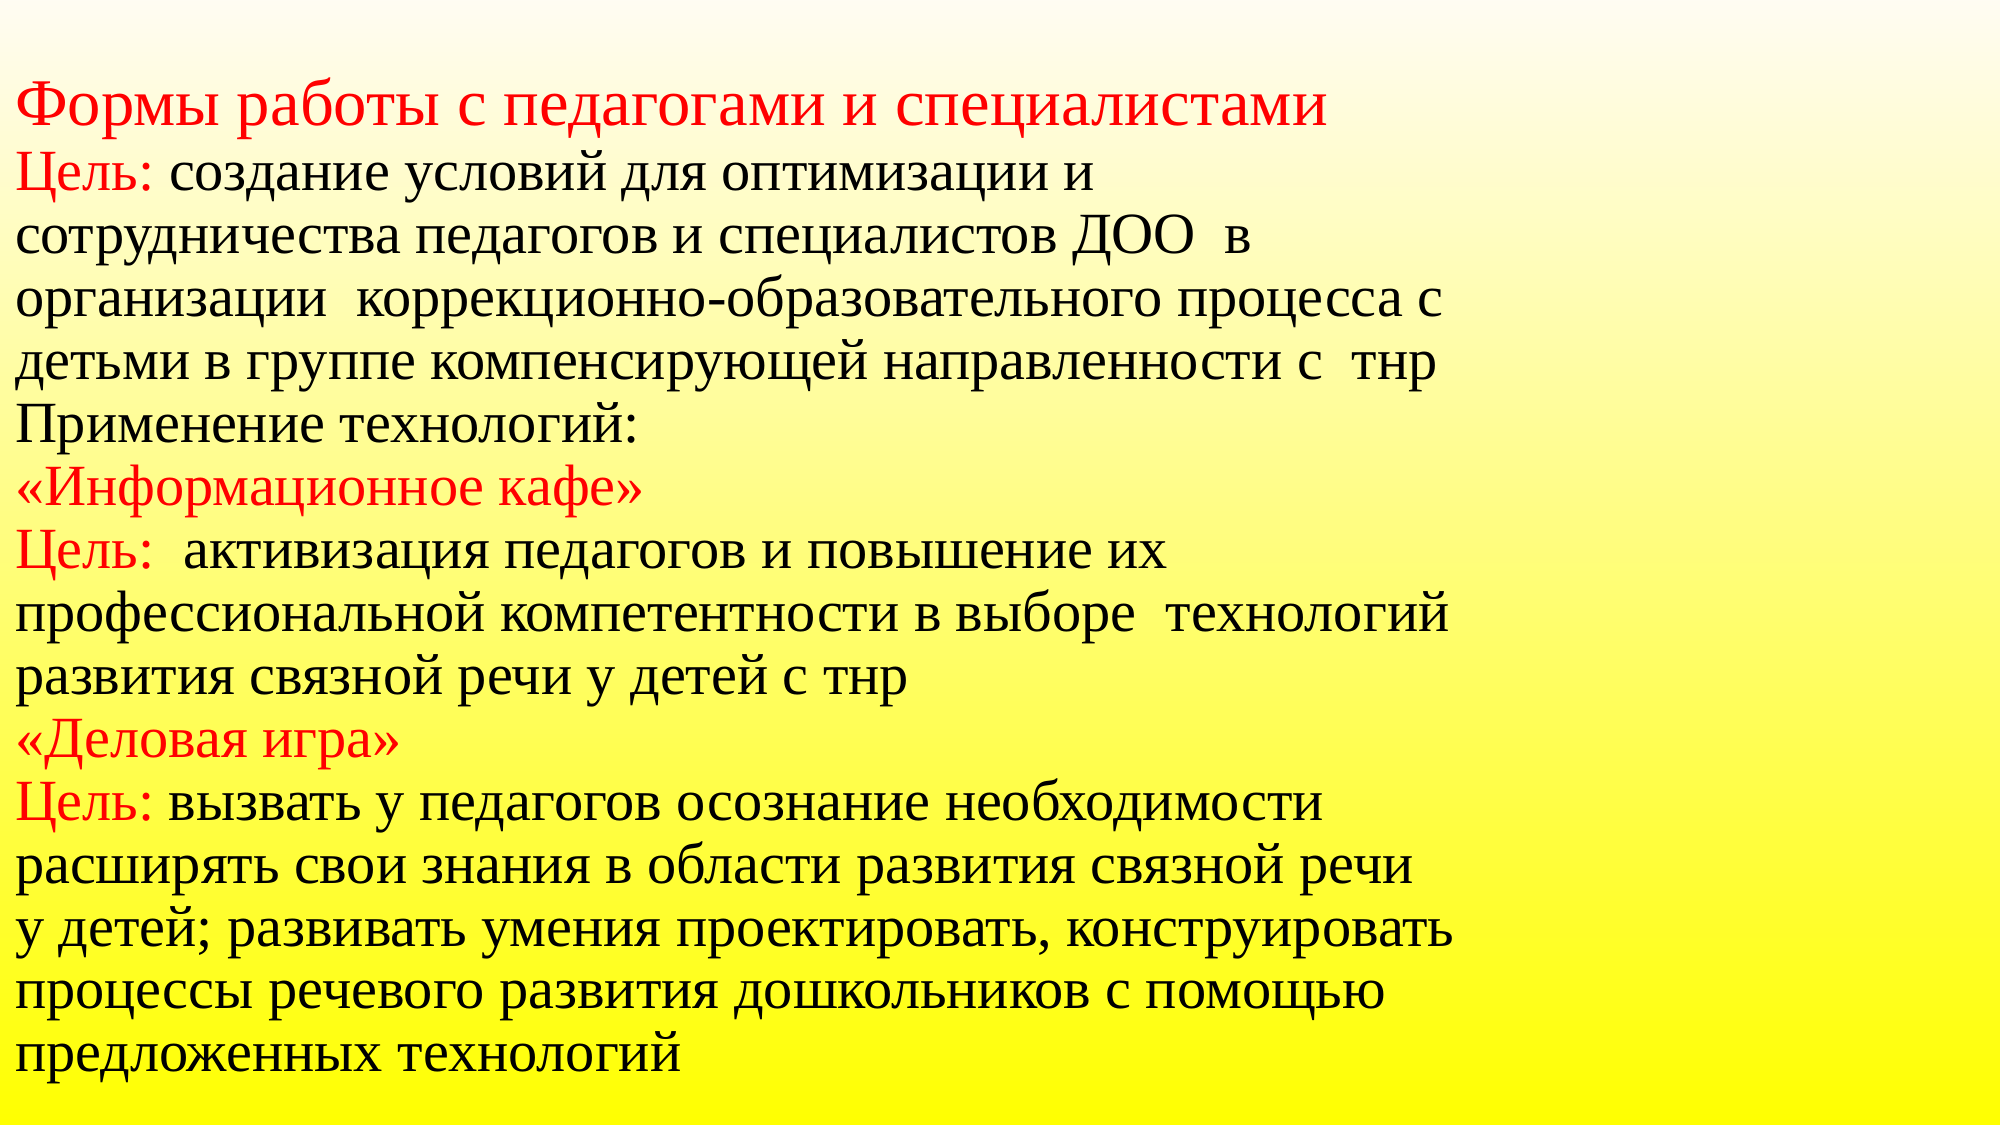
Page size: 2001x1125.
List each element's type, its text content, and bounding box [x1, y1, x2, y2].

title Формы работы с педагогами и специалистами Цель: создание условий для оптимизации и сотрудничества педагогов и специалистов ДОО в организации коррекционно-образовательного процесса с детьми в группе компенсирующей направленности с тнр Применение технологий: «Информационное кафе» Цель: активизация педагогов и повышение их профессиональной компетентности в выборе технологий развития связной речи у детей с тнр «Деловая игра» Цель: вызвать у педагогов осознание необходимости расширять свои знания в области развития связной речи у детей; развивать умения проектировать, конструировать процессы речевого развития дошкольников с помощью предложенных технологий [0, 34, 1471, 1125]
